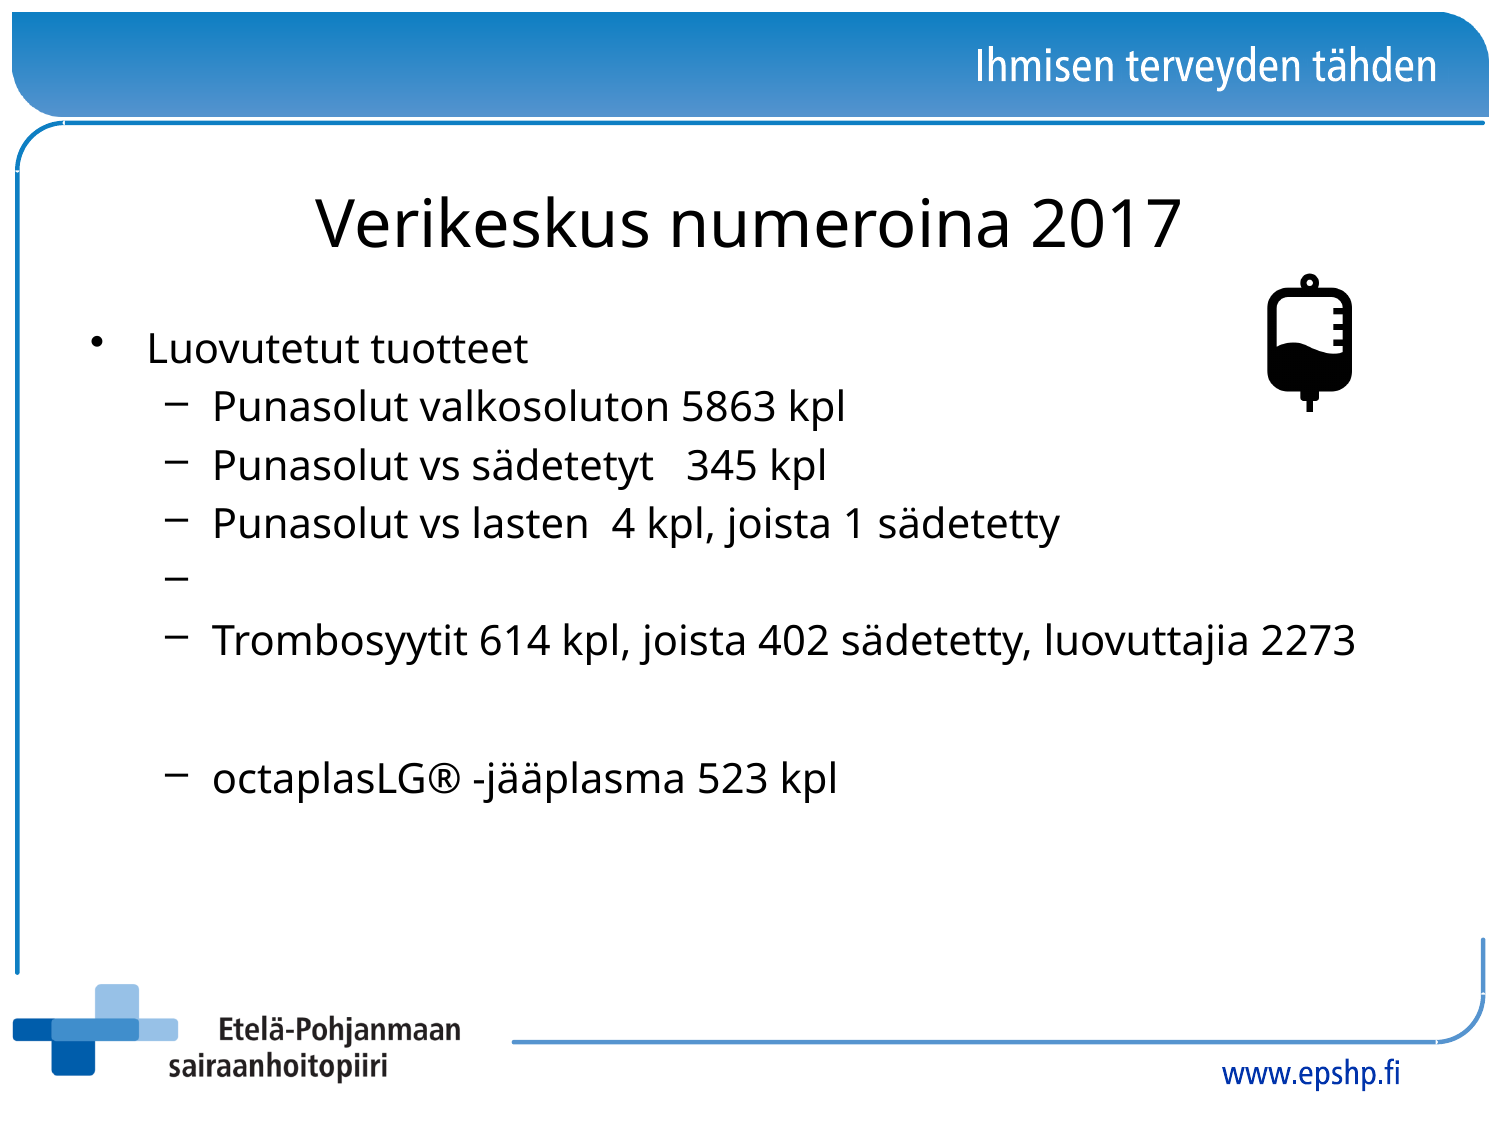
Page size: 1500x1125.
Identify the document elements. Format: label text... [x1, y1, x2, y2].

list Luovutetut tuotteet Punasolut valkosoluton 5863 kpl Punasolut vs sädetetyt 345 kpl Punasolut vs lasten 4 kpl, joista 1 sädetetty Trombosyytit 614 kpl, joista 402 sädetetty, luovuttajia 2273 octaplasLG® -jääplasma 523 kpl [75, 314, 1425, 977]
picture [12, 12, 1489, 117]
picture [11, 982, 461, 1084]
picture [1233, 266, 1385, 418]
title Verikeskus numeroina 2017 [75, 126, 1425, 314]
